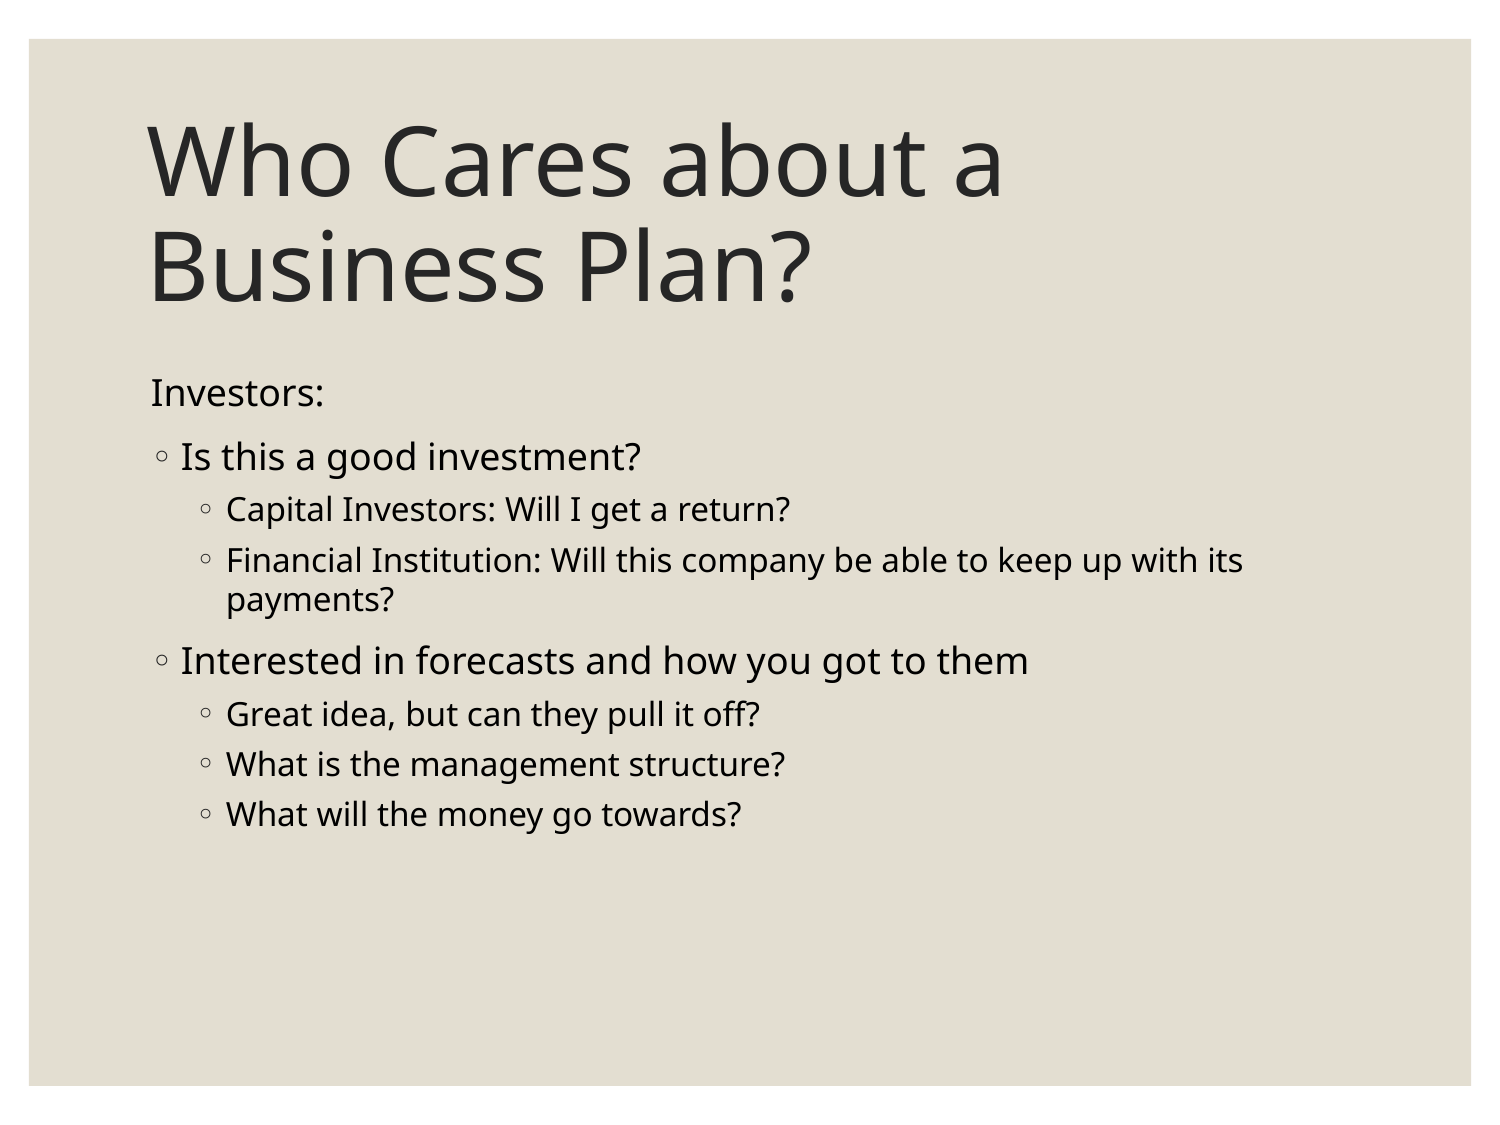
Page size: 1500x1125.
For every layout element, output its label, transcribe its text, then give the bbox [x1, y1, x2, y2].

title Who Cares about a Business Plan? [131, 105, 1369, 331]
list Investors: Is this a good investment? Capital Investors: Will I get a return? Financial Institution: Will this company be able to keep up with its payments? Interested in forecasts and how you got to them Great idea, but can they pull it off? What is the management structure? What will the money go towards? [135, 361, 1374, 1007]
